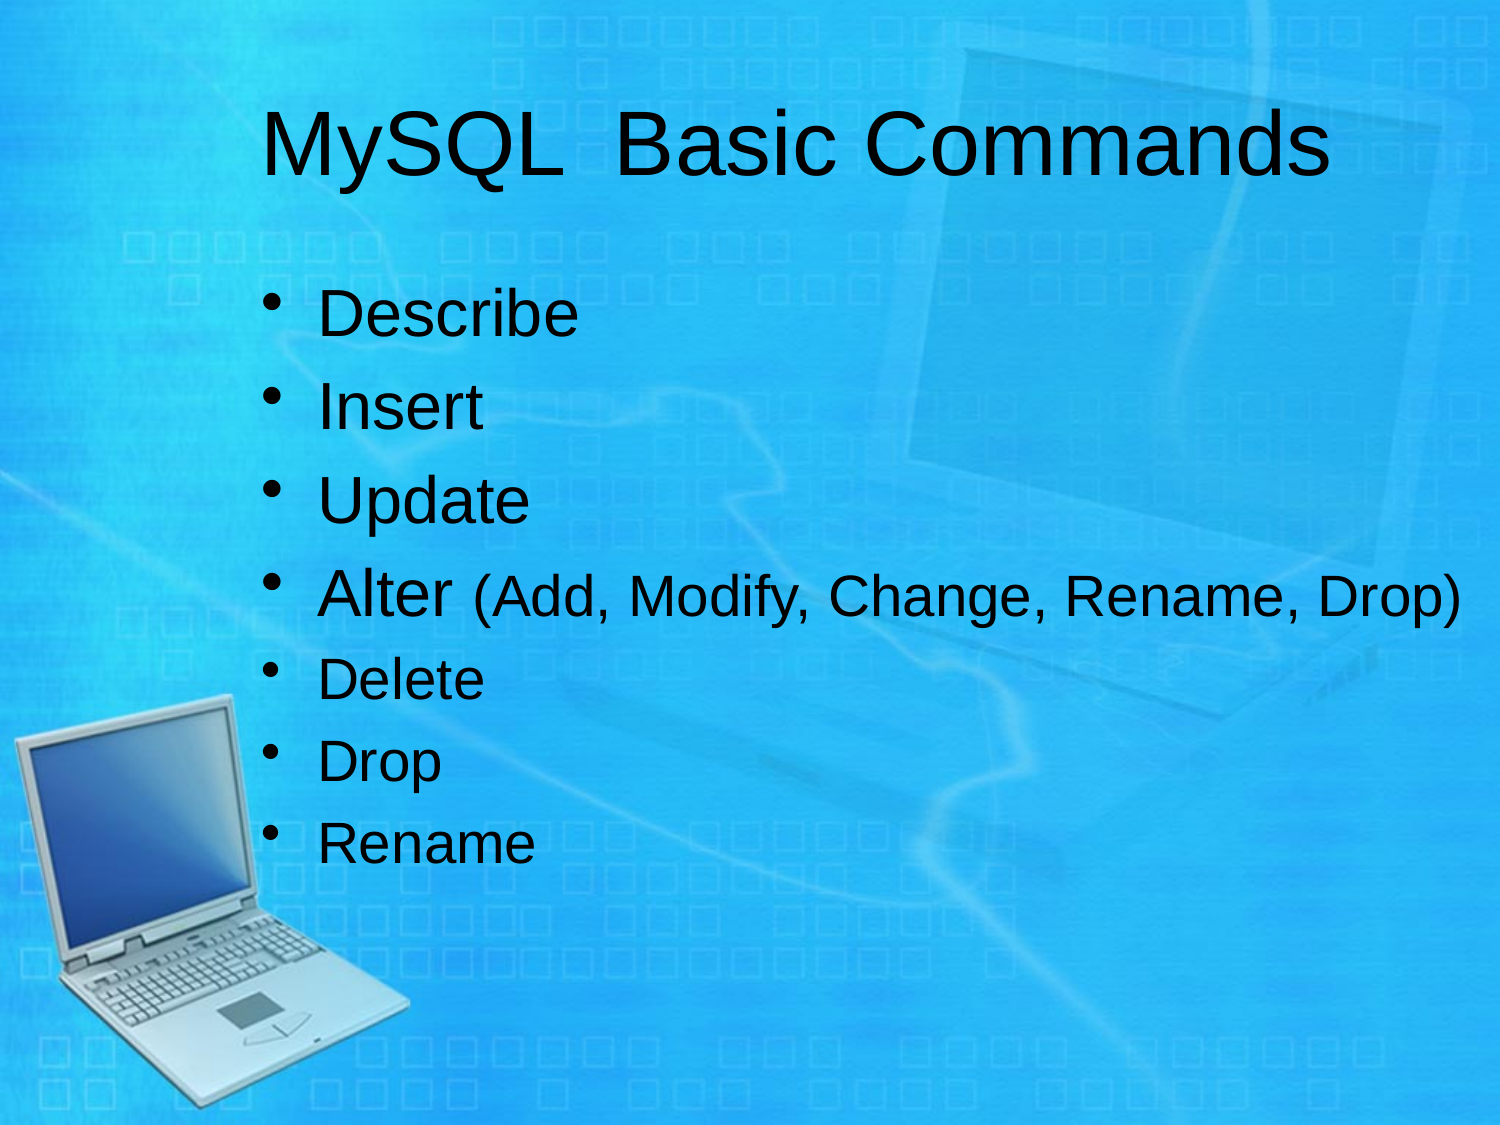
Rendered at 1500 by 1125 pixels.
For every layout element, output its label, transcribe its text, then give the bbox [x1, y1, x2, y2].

list Describe Insert Update Alter (Add, Modify, Change, Rename, Drop) Delete Drop Rename [245, 262, 1486, 1005]
picture [0, 0, 1500, 1125]
title MySQL Basic Commands [245, 45, 1486, 233]
